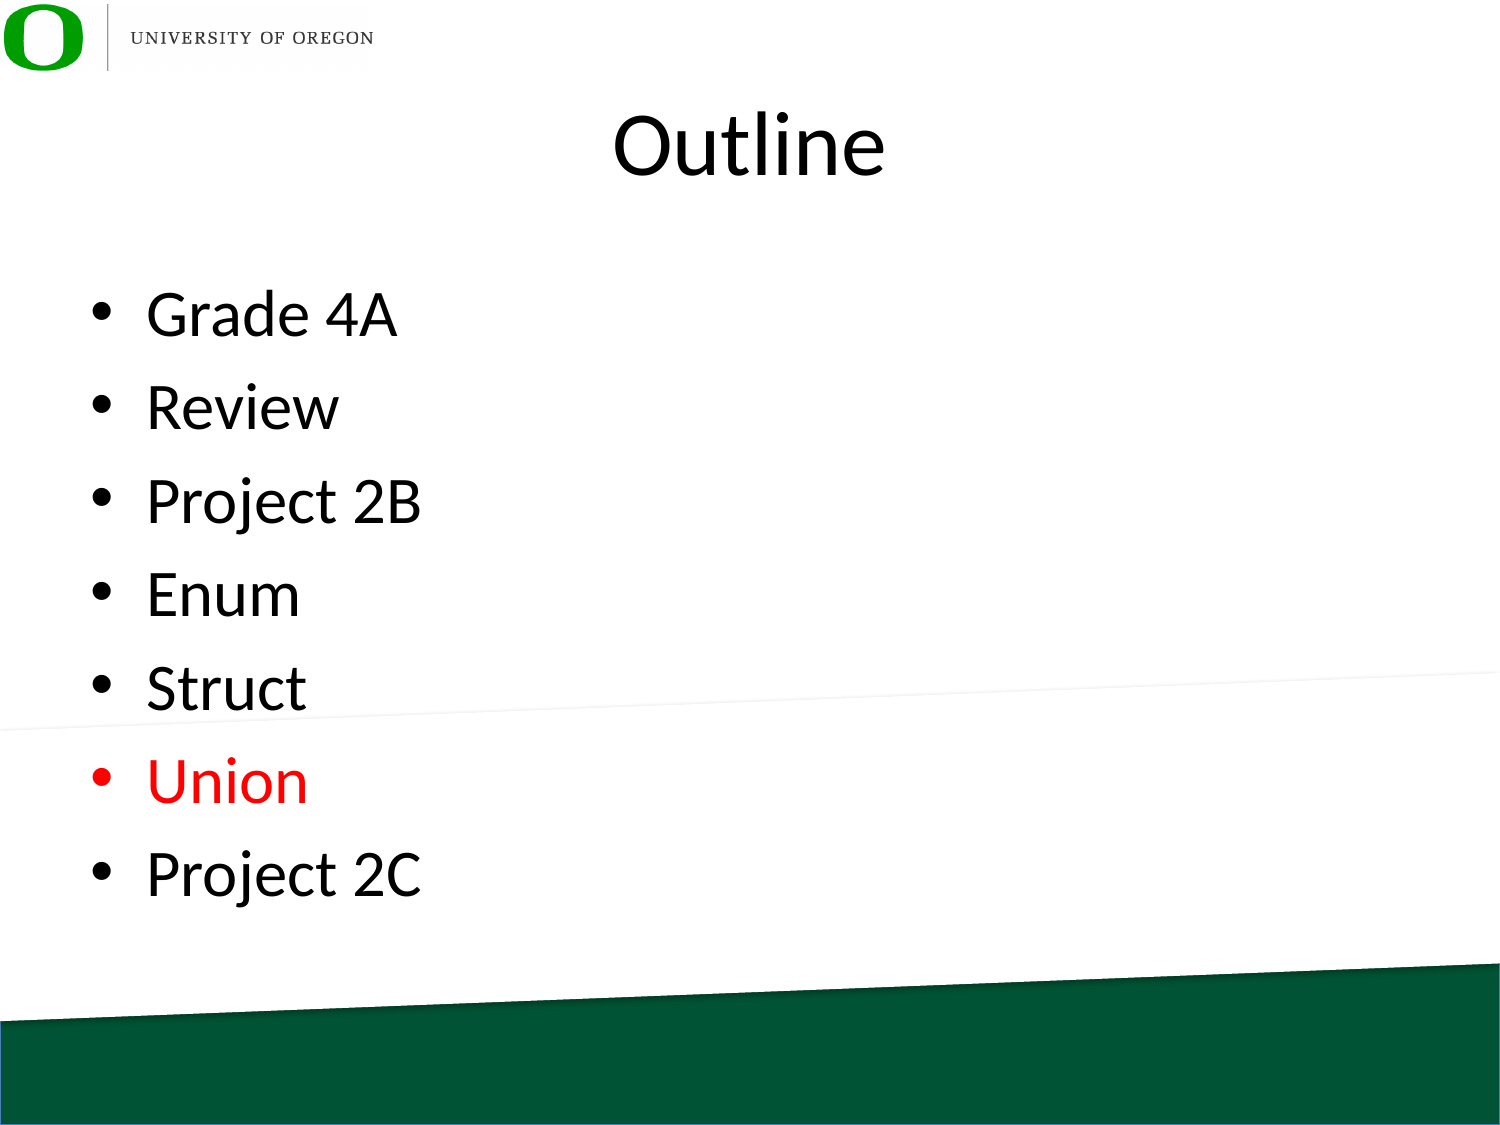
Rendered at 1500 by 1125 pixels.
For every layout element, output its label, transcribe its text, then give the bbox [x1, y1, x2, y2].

title Outline [75, 45, 1425, 233]
picture [4, 4, 373, 71]
list Grade 4A Review Project 2B Enum Struct Union Project 2C [75, 262, 1425, 1005]
